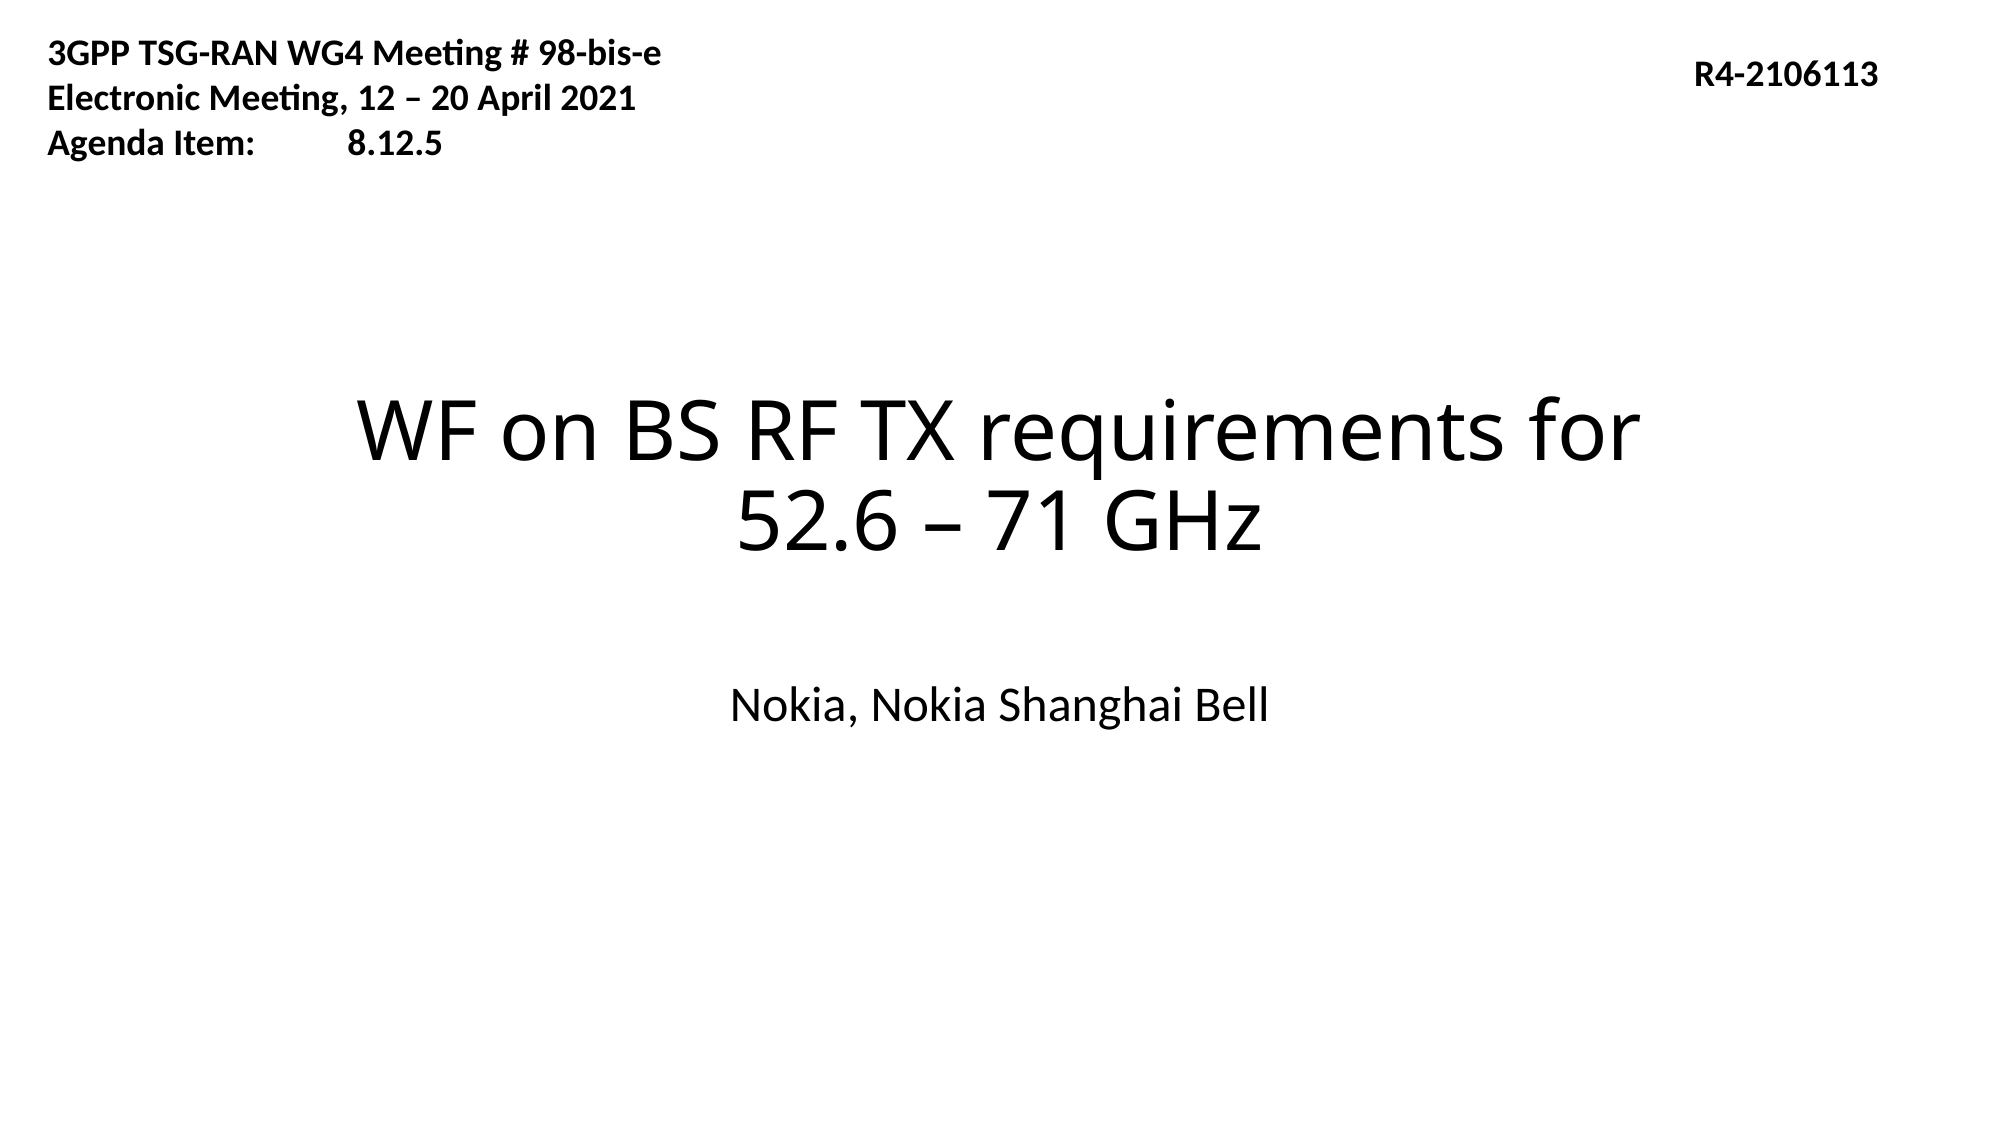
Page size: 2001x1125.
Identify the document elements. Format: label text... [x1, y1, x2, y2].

text_box 3GPP TSG-RAN WG4 Meeting # 98-bis-e Electronic Meeting, 12 – 20 April 2021 Agenda Item: 8.12.5 [32, 20, 1033, 171]
subtitle Nokia, Nokia Shanghai Bell [249, 670, 1750, 942]
text_box R4-2106113 [1679, 42, 1894, 102]
title WF on BS RF TX requirements for 52.6 – 71 GHz [249, 333, 1750, 576]
